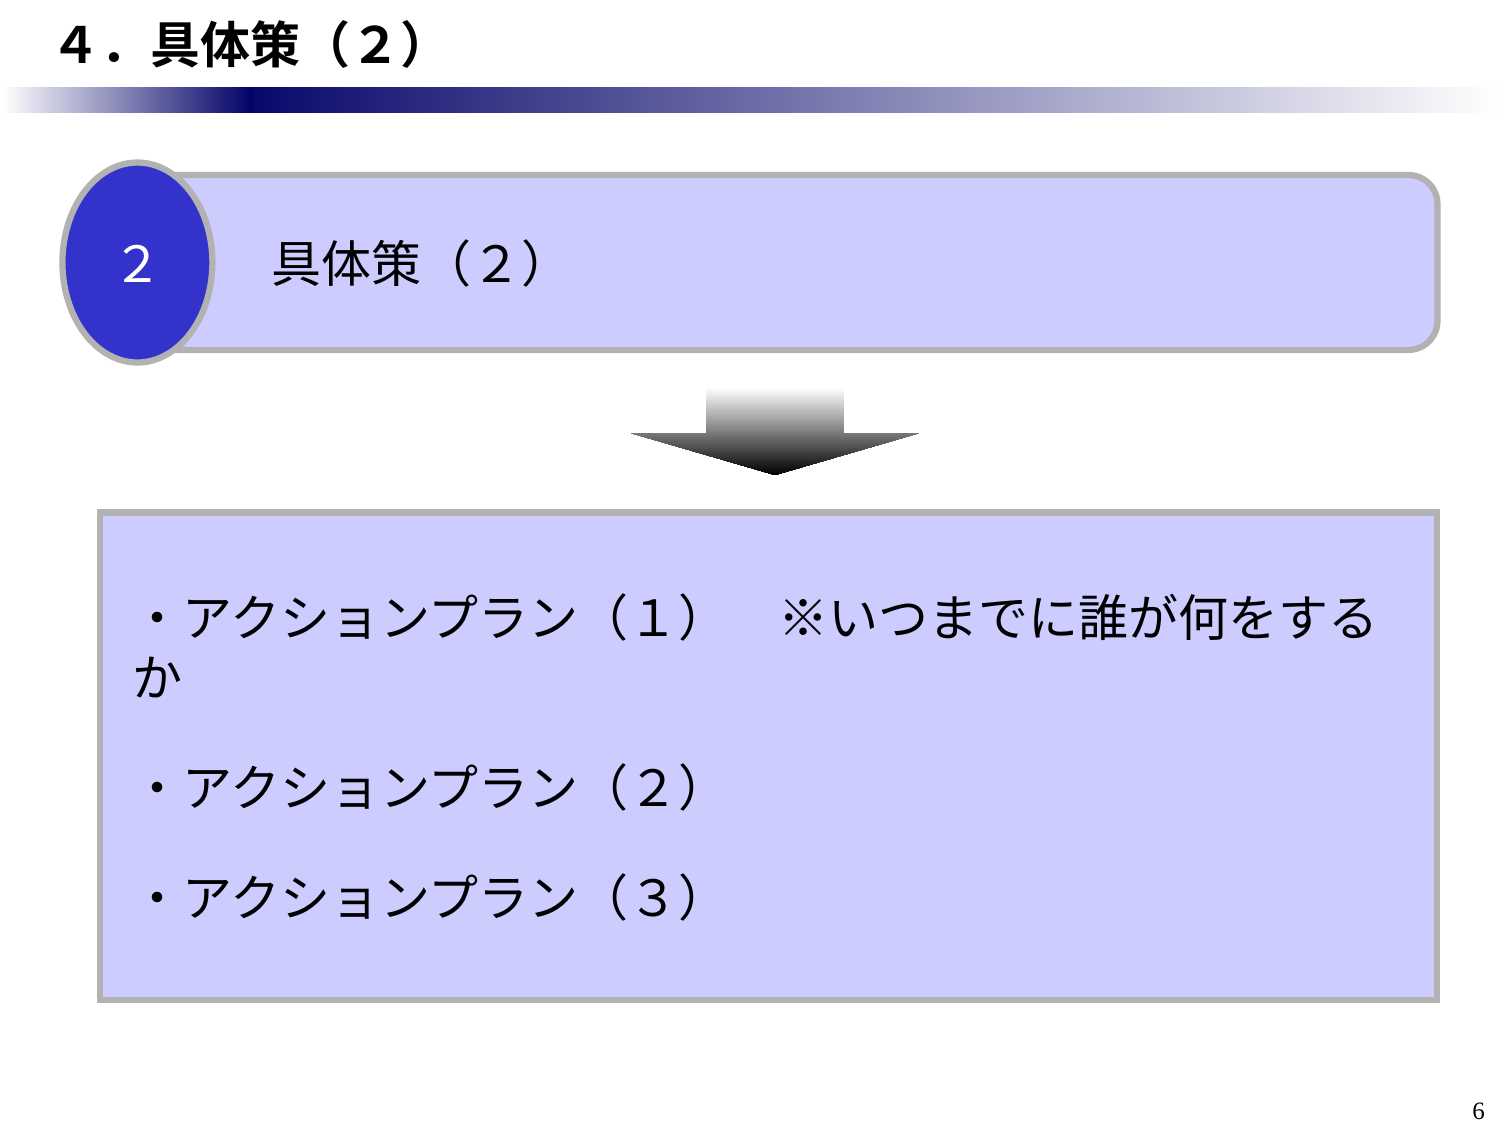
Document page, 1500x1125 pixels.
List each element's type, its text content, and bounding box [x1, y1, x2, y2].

title ４．具体策（２） [0, 0, 1500, 88]
slide_number 6 [1412, 1087, 1500, 1125]
text_box [631, 387, 919, 475]
text_box ２ [62, 162, 213, 363]
text_box 具体策（２） [174, 174, 1438, 350]
text_box ・アクションプラン（１） ※いつまでに誰が何をするか ・アクションプラン（２） ・アクションプラン（３） [99, 512, 1438, 1000]
